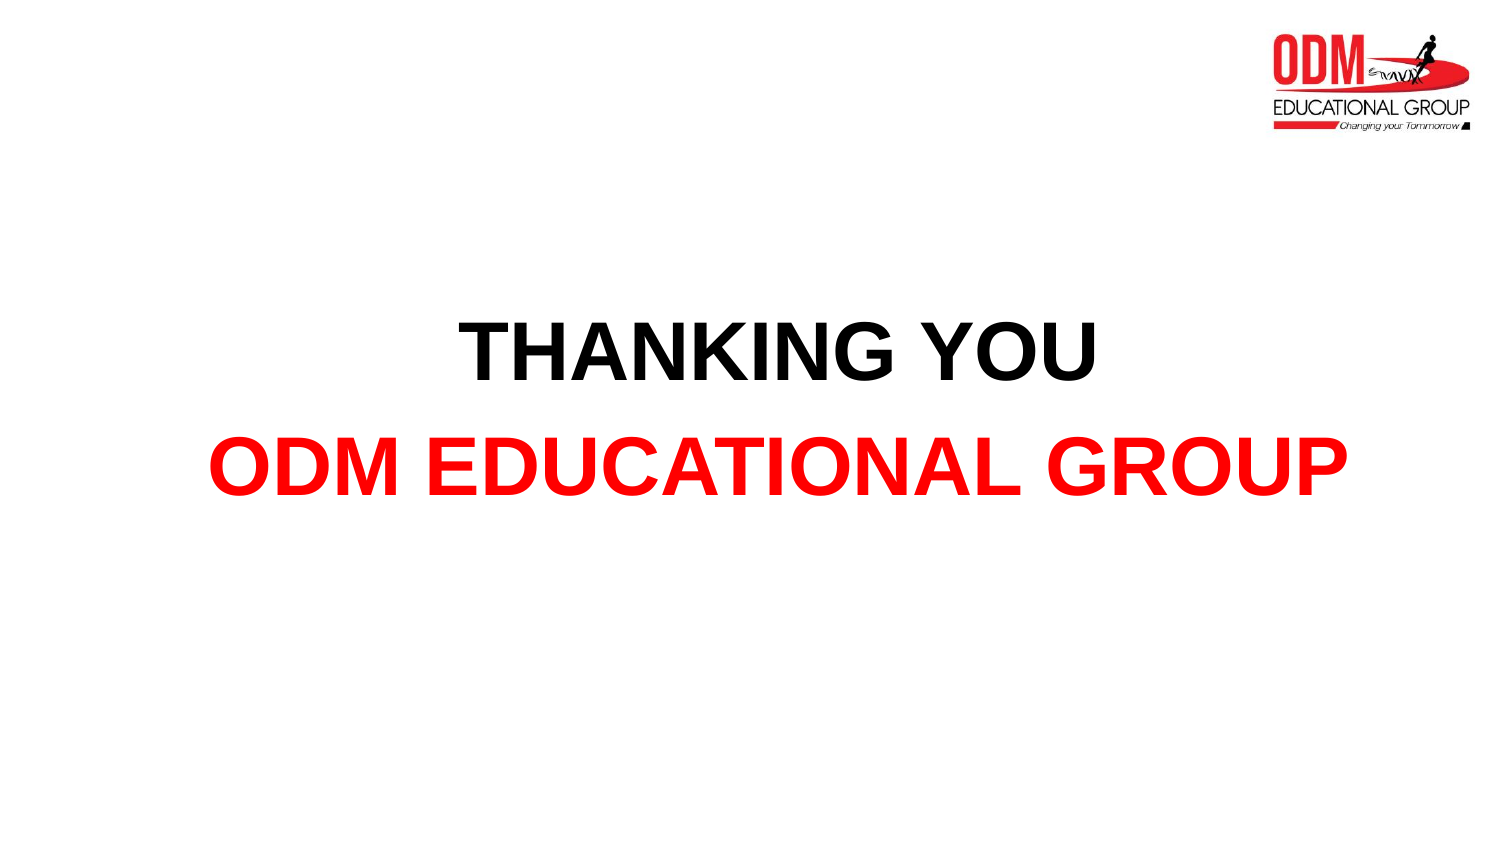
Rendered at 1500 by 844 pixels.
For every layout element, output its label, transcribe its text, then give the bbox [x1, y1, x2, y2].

picture [1255, 6, 1488, 158]
text_box THANKING YOU ODM EDUCATIONAL GROUP [101, 121, 1382, 707]
